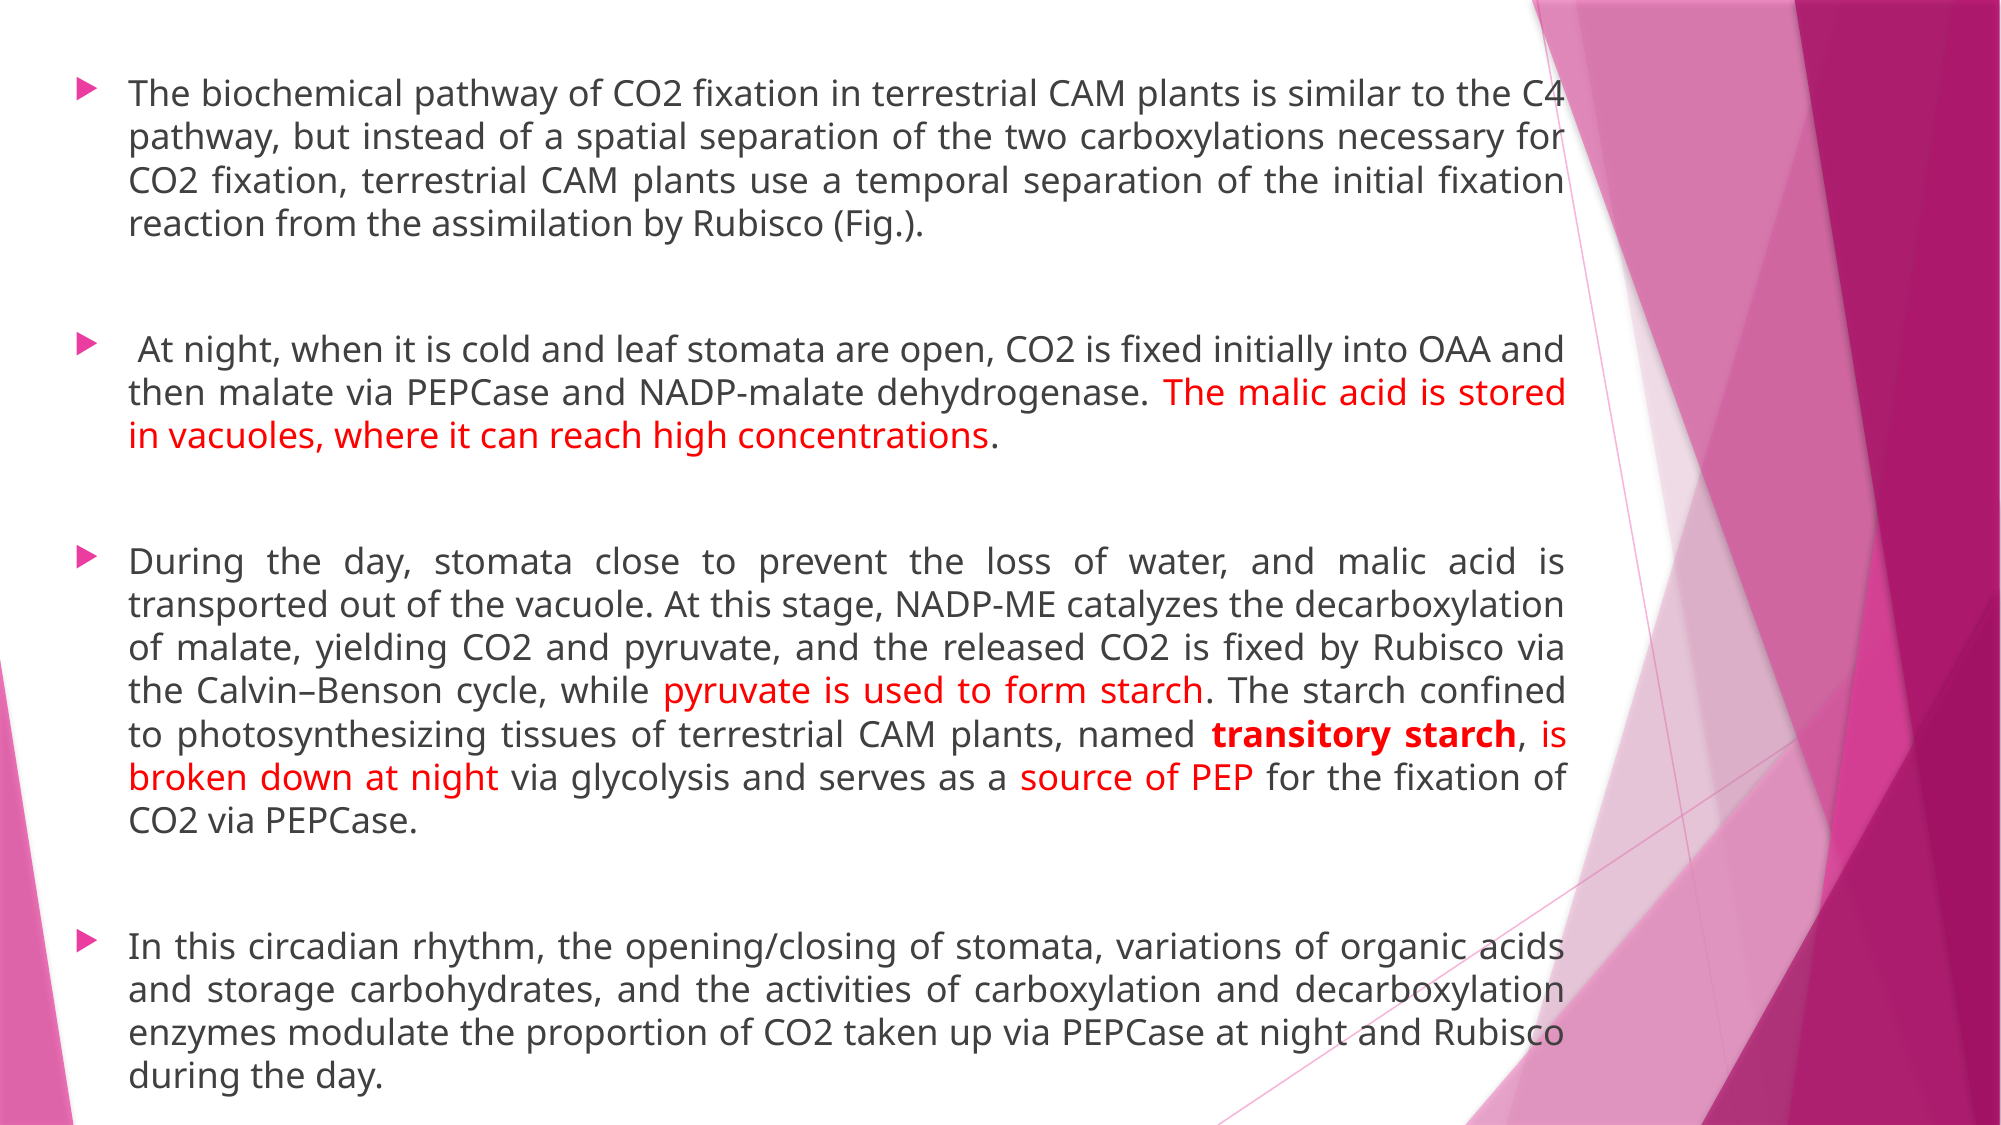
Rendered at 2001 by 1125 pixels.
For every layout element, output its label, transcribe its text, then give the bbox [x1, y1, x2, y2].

list The biochemical pathway of CO2 fixation in terrestrial CAM plants is similar to the C4 pathway, but instead of a spatial separation of the two carboxylations necessary for CO2 fixation, terrestrial CAM plants use a temporal separation of the initial fixation reaction from the assimilation by Rubisco (Fig.). At night, when it is cold and leaf stomata are open, CO2 is fixed initially into OAA and then malate via PEPCase and NADP‐malate dehydrogenase. The malic acid is stored in vacuoles, where it can reach high concentrations. During the day, stomata close to prevent the loss of water, and malic acid is transported out of the vacuole. At this stage, NADP‐ME catalyzes the decarboxylation of malate, yielding CO2 and pyruvate, and the released CO2 is fixed by Rubisco via the Calvin–Benson cycle, while pyruvate is used to form starch. The starch confined to photosynthesizing tissues of terrestrial CAM plants, named transitory starch, is broken down at night via glycolysis and serves as a source of PEP for the fixation of CO2 via PEPCase. In this circadian rhythm, the opening/closing of stomata, variations of organic acids and storage carbohydrates, and the activities of carboxylation and decarboxylation enzymes modulate the proportion of CO2 taken up via PEPCase at night and Rubisco during the day. [59, 63, 1583, 1110]
